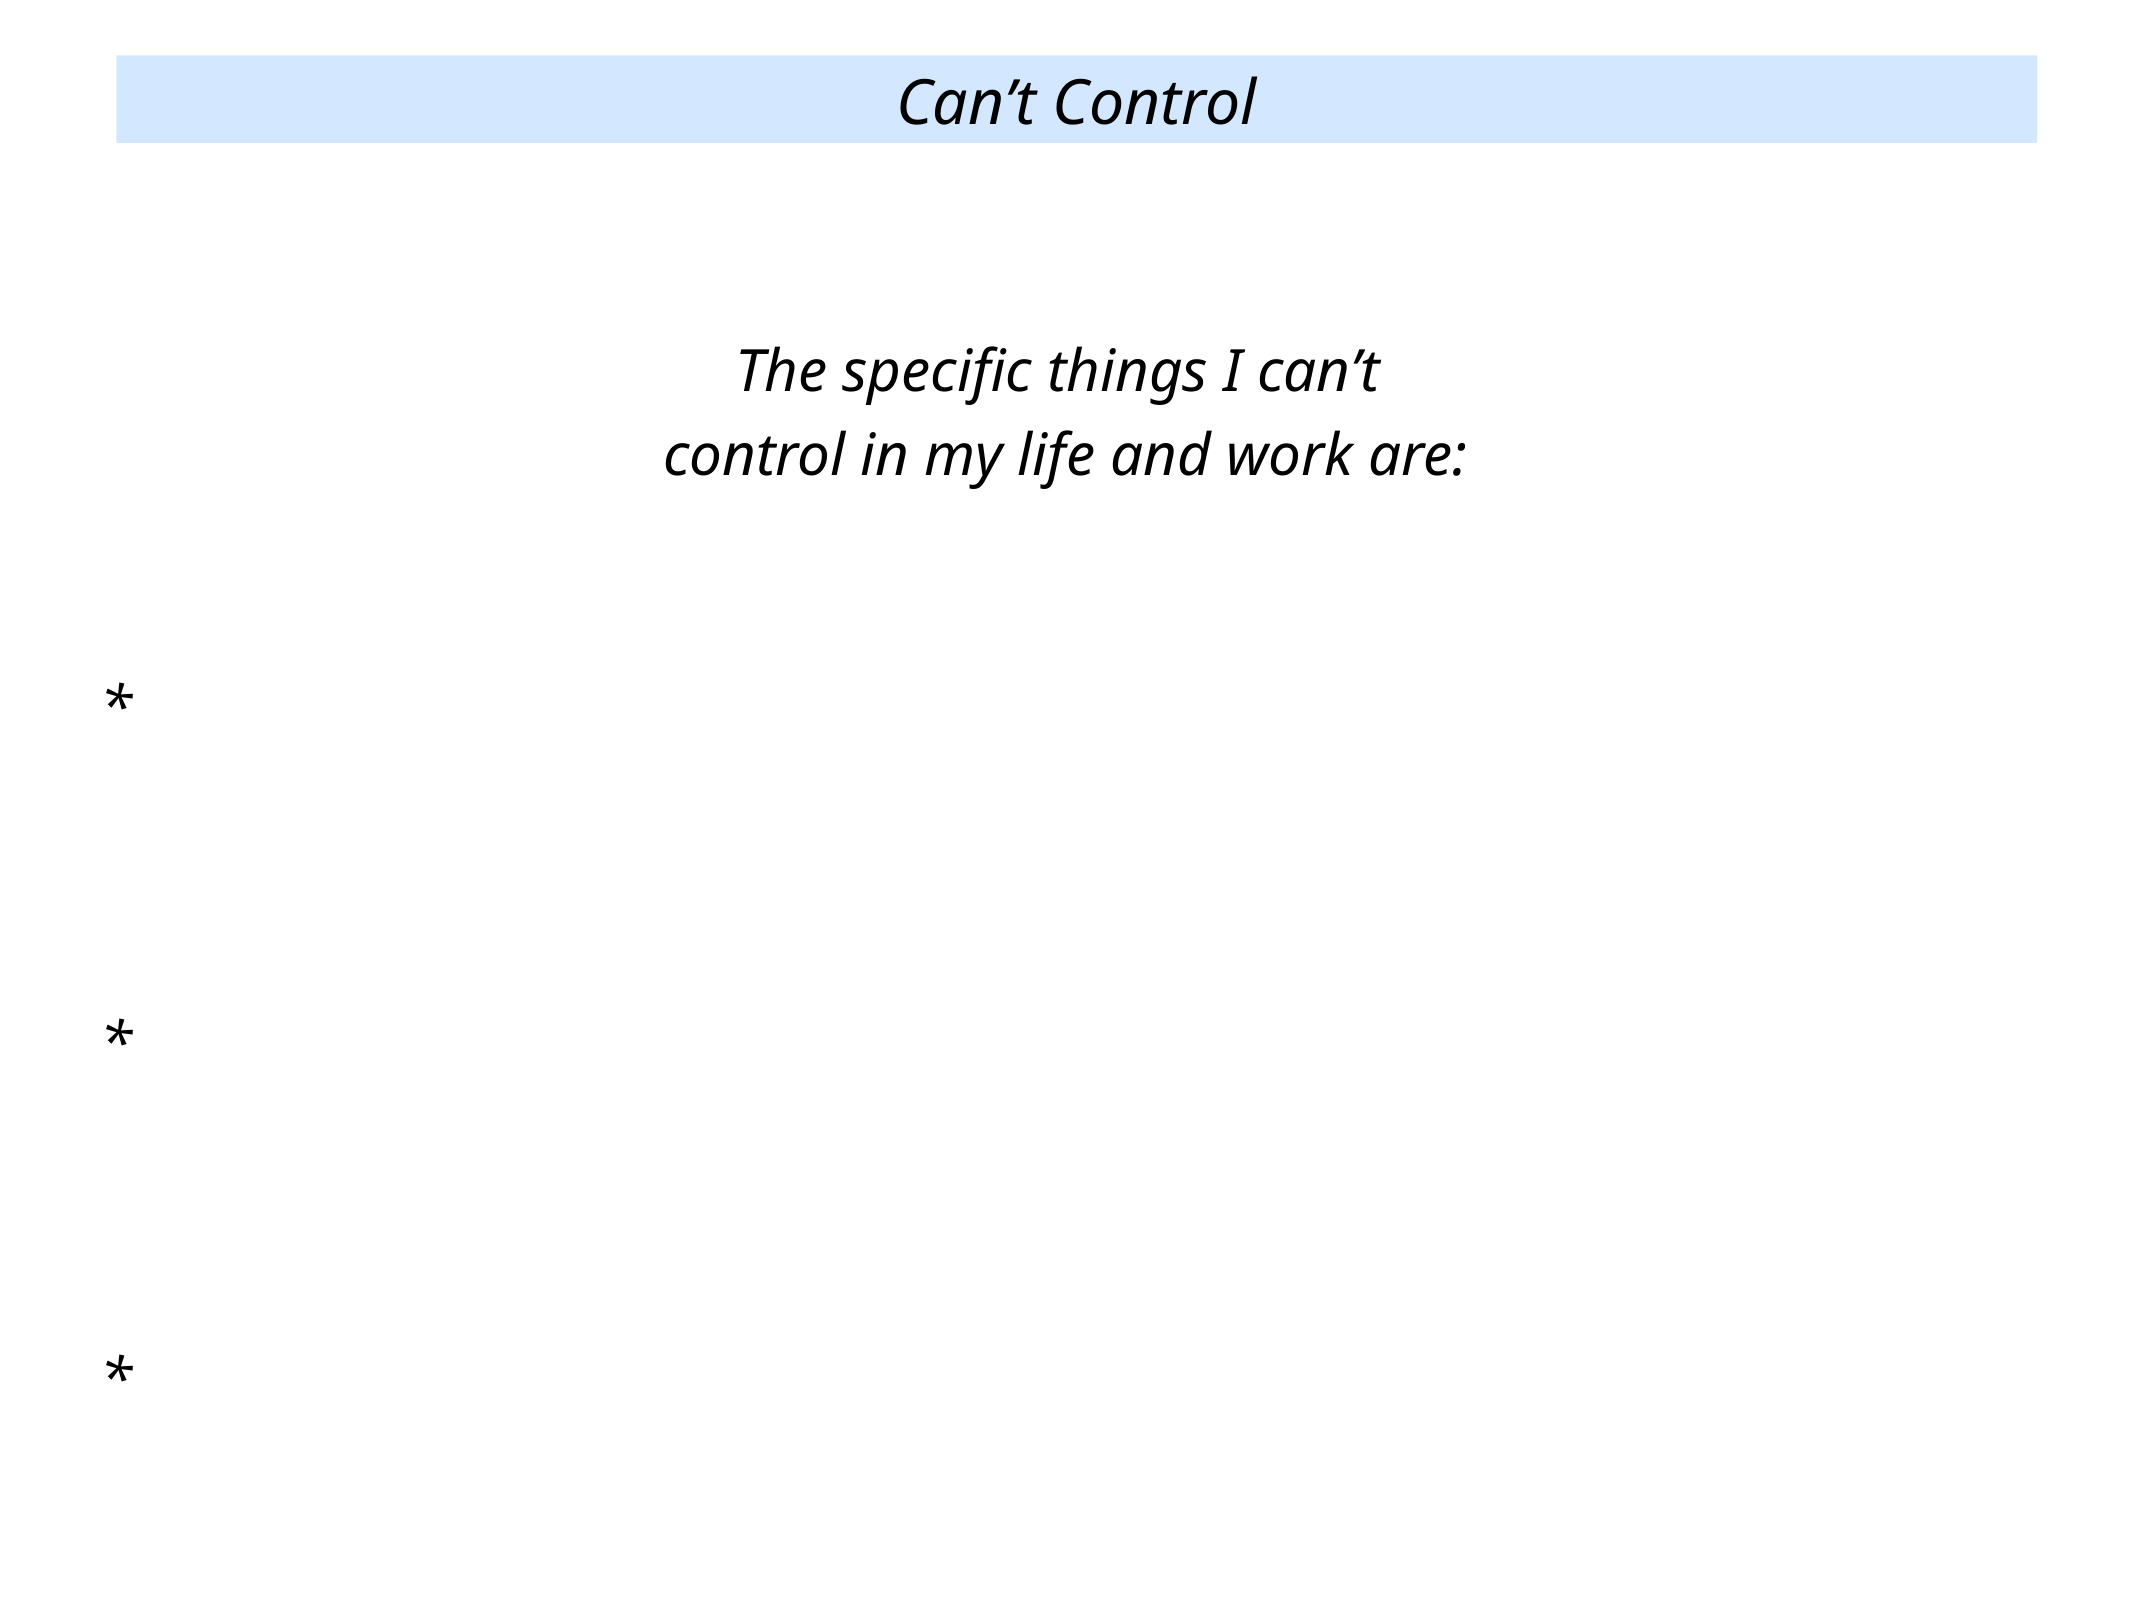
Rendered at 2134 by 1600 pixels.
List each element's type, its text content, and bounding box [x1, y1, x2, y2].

text_box The specific things I can’t control in my life and work are: * * * [92, 310, 2039, 1420]
text_box Can’t Control [116, 55, 2038, 143]
